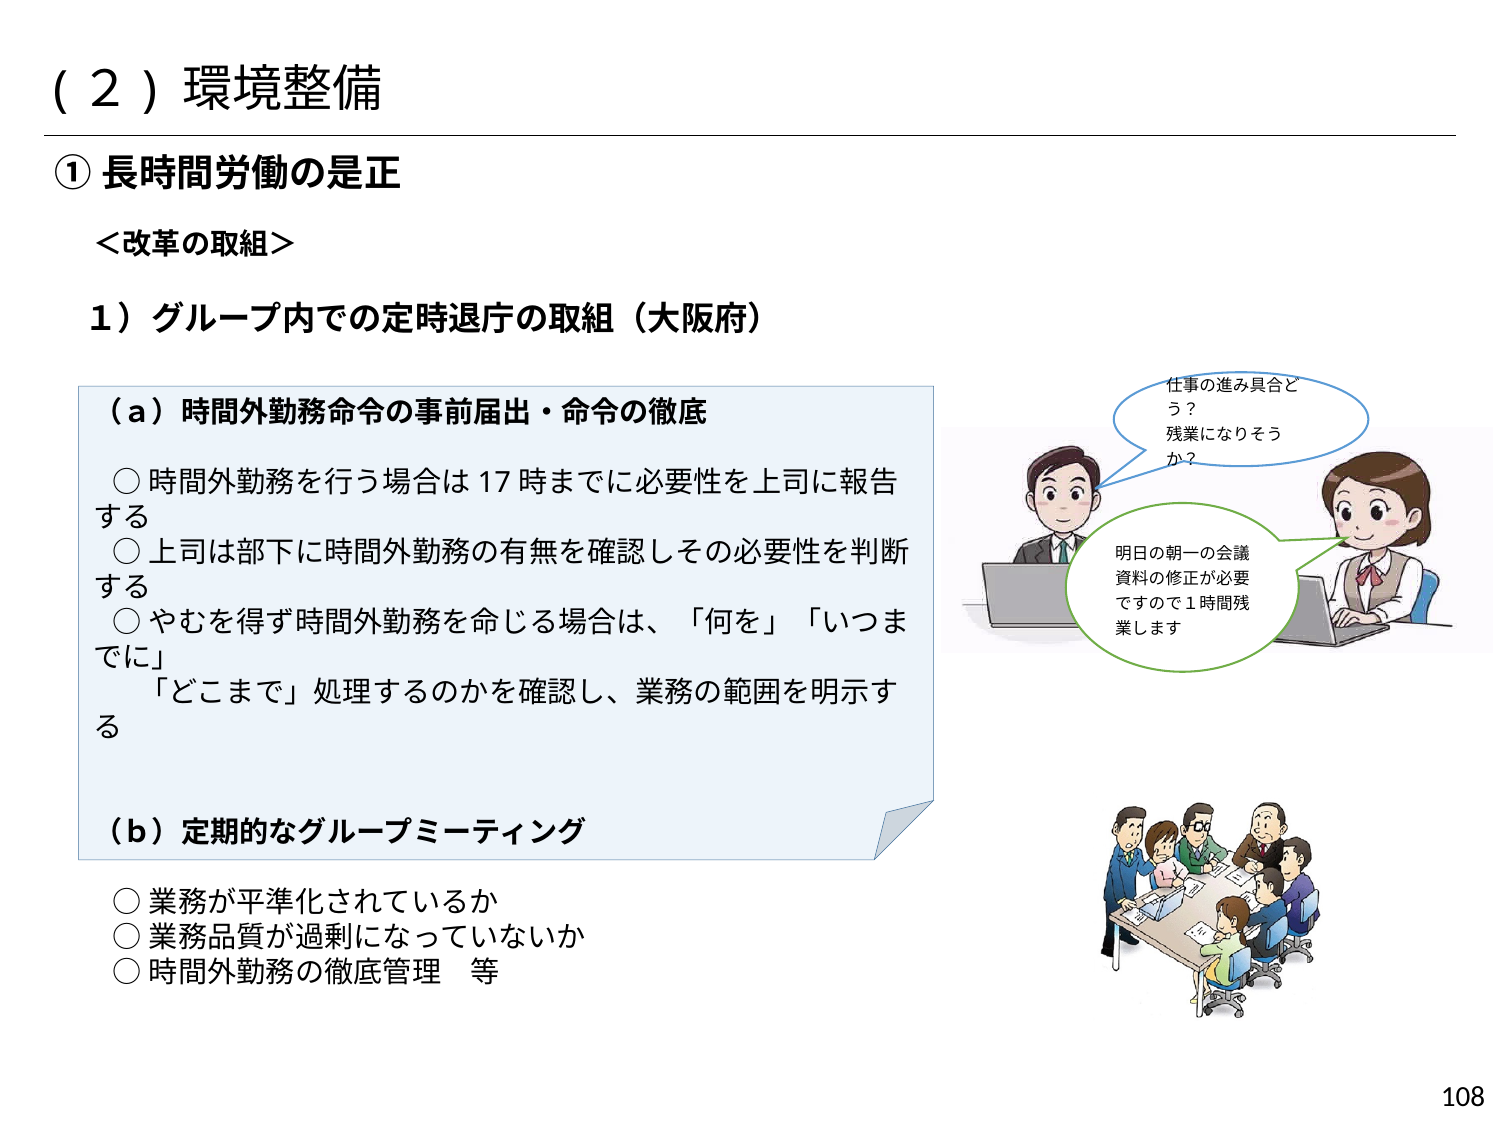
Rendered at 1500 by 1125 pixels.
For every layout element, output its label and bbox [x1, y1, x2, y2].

picture [1092, 733, 1323, 1021]
text_box [70, 289, 796, 345]
text_box [77, 385, 937, 861]
text_box [941, 372, 1493, 672]
text_box [40, 141, 417, 202]
slide_number [1162, 1065, 1500, 1125]
text_box [38, 48, 698, 124]
text_box [78, 218, 313, 268]
